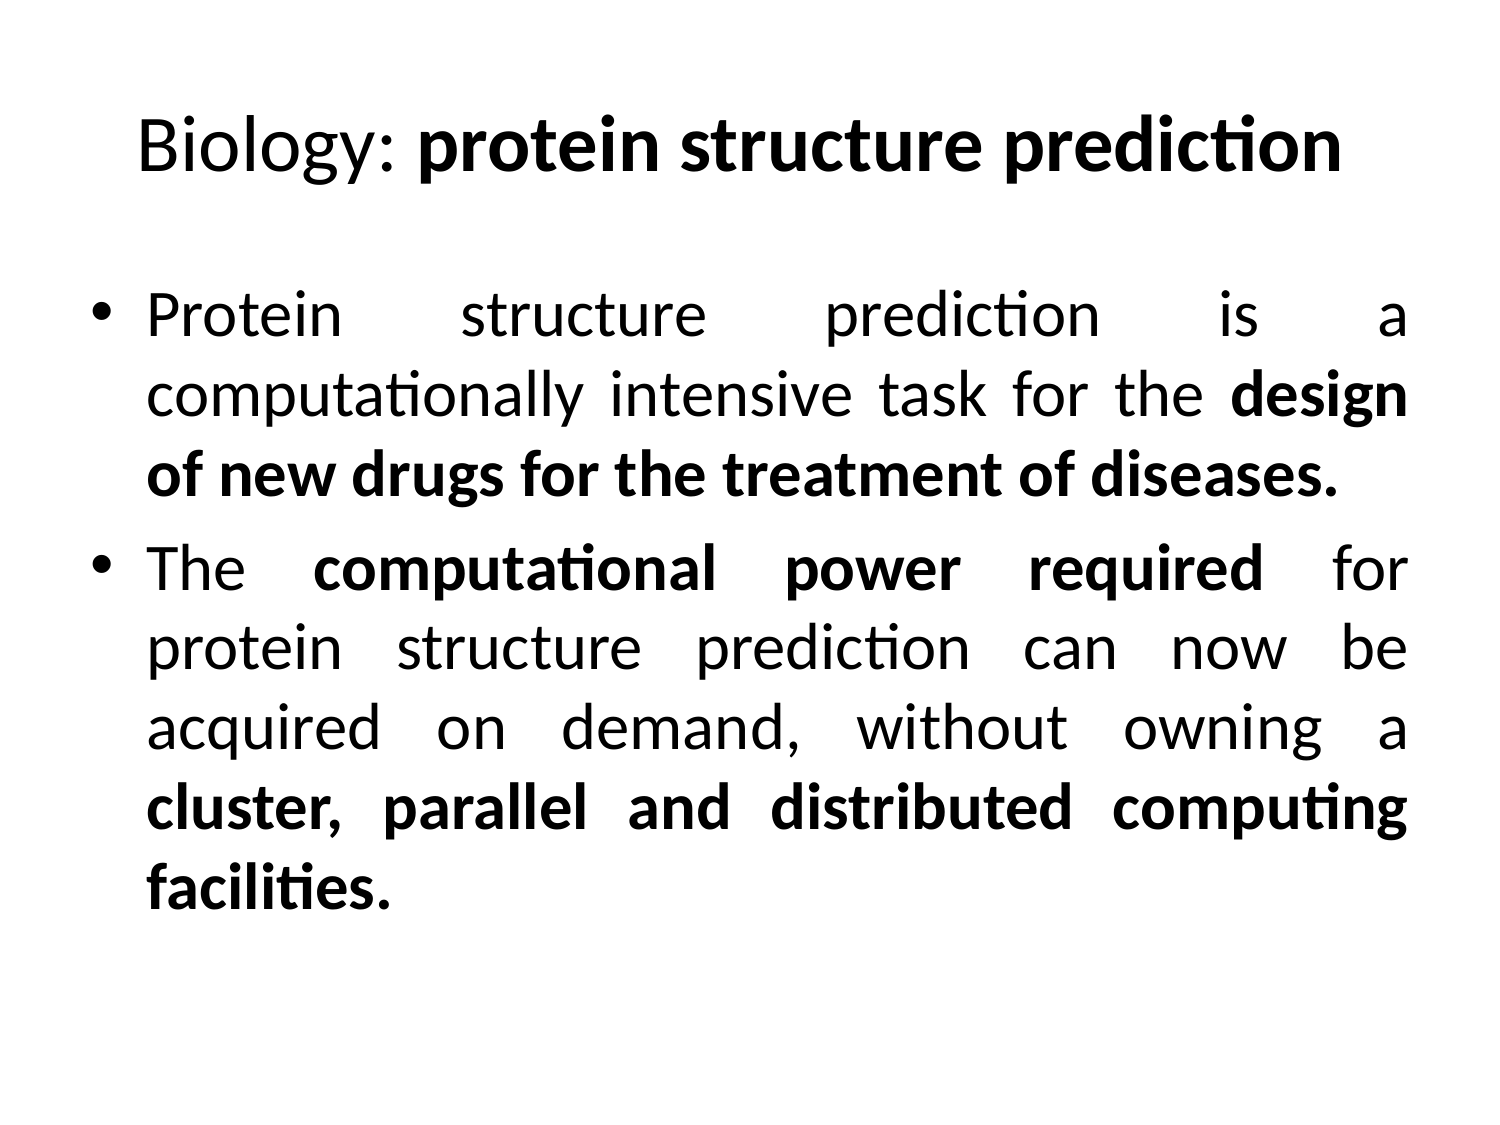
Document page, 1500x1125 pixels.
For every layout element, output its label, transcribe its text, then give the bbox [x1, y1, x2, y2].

title Biology: protein structure prediction [75, 45, 1425, 233]
list Protein structure prediction is a computationally intensive task for the design of new drugs for the treatment of diseases. The computational power required for protein structure prediction can now be acquired on demand, without owning a cluster, parallel and distributed computing facilities. [75, 262, 1425, 1005]
